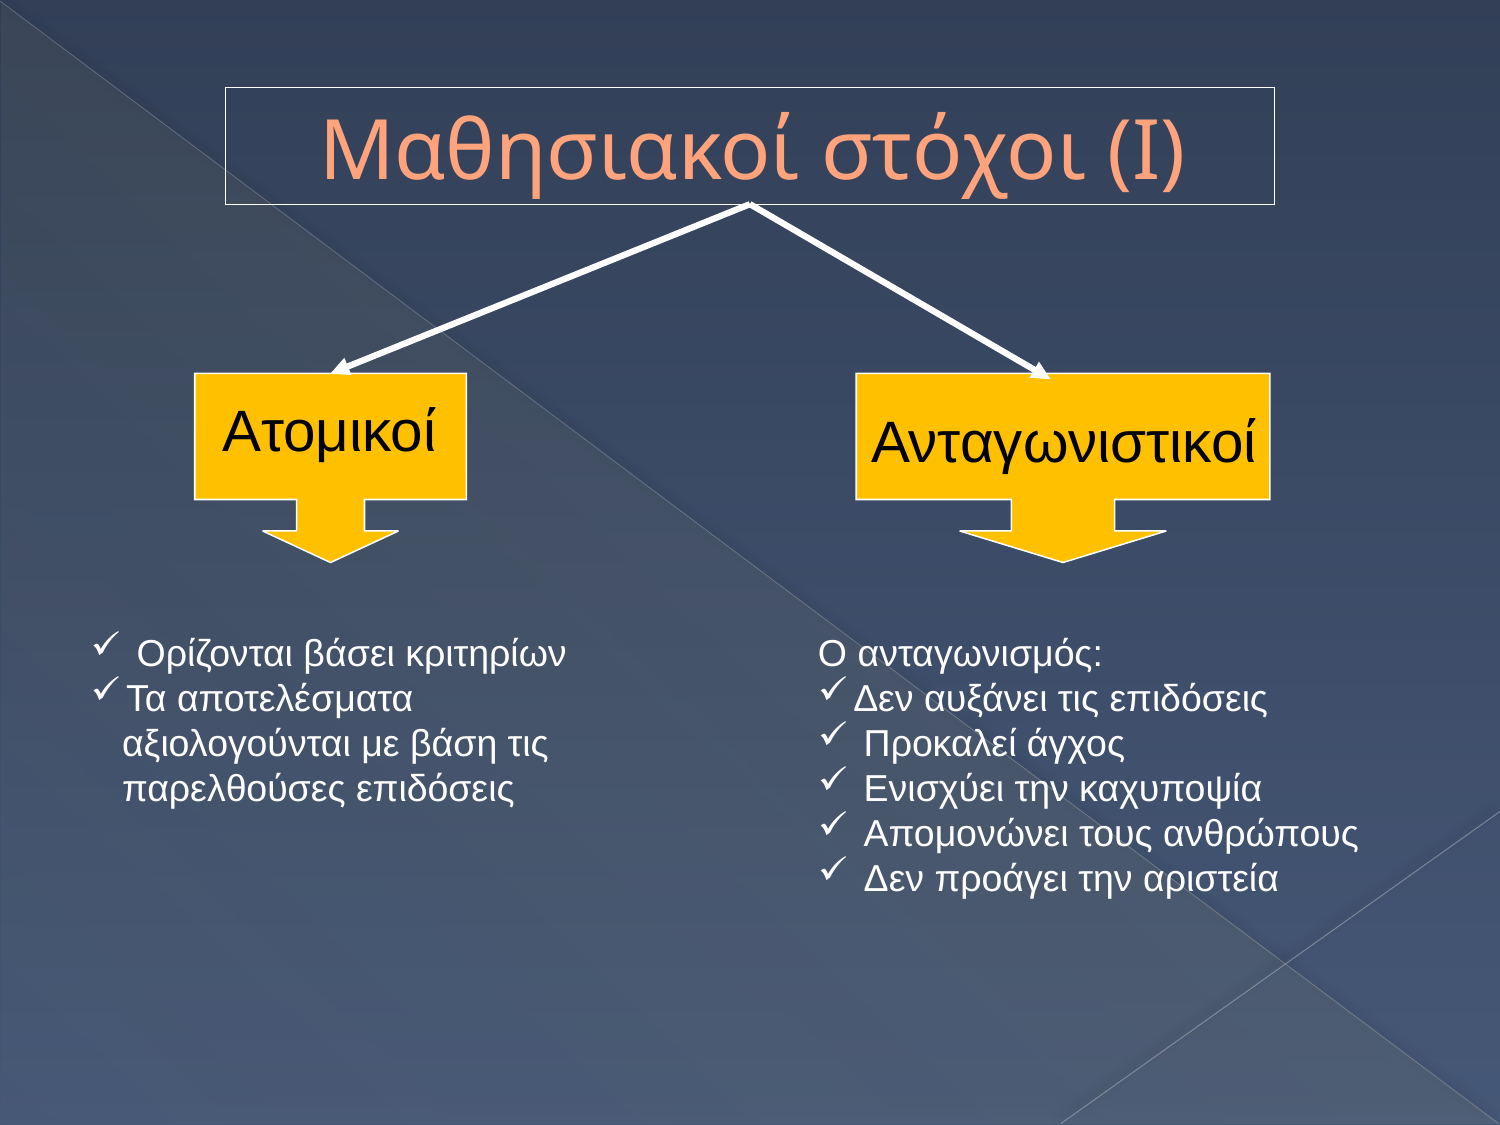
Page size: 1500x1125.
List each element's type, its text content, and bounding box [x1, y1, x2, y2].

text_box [330, 203, 742, 374]
text_box [194, 373, 467, 563]
text_box [856, 482, 1270, 563]
text_box Ανταγωνιστικοί [856, 397, 1282, 482]
text_box Ορίζονται βάσει κριτηρίων Τα αποτελέσματα αξιολογούνται με βάση τις παρελθούσες επιδόσεις [75, 621, 582, 817]
text_box Ο ανταγωνισμός: Δεν αυξάνει τις επιδόσεις Προκαλεί άγχος Ενισχύει την καχυποψία Απομονώνει τους ανθρώπους Δεν προάγει την αριστεία [803, 621, 1374, 907]
title Μαθησιακοί στόχοι (Ι) [225, 87, 1275, 205]
text_box [856, 373, 1270, 397]
text_box Ατομικοί [207, 385, 452, 471]
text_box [749, 203, 1051, 380]
